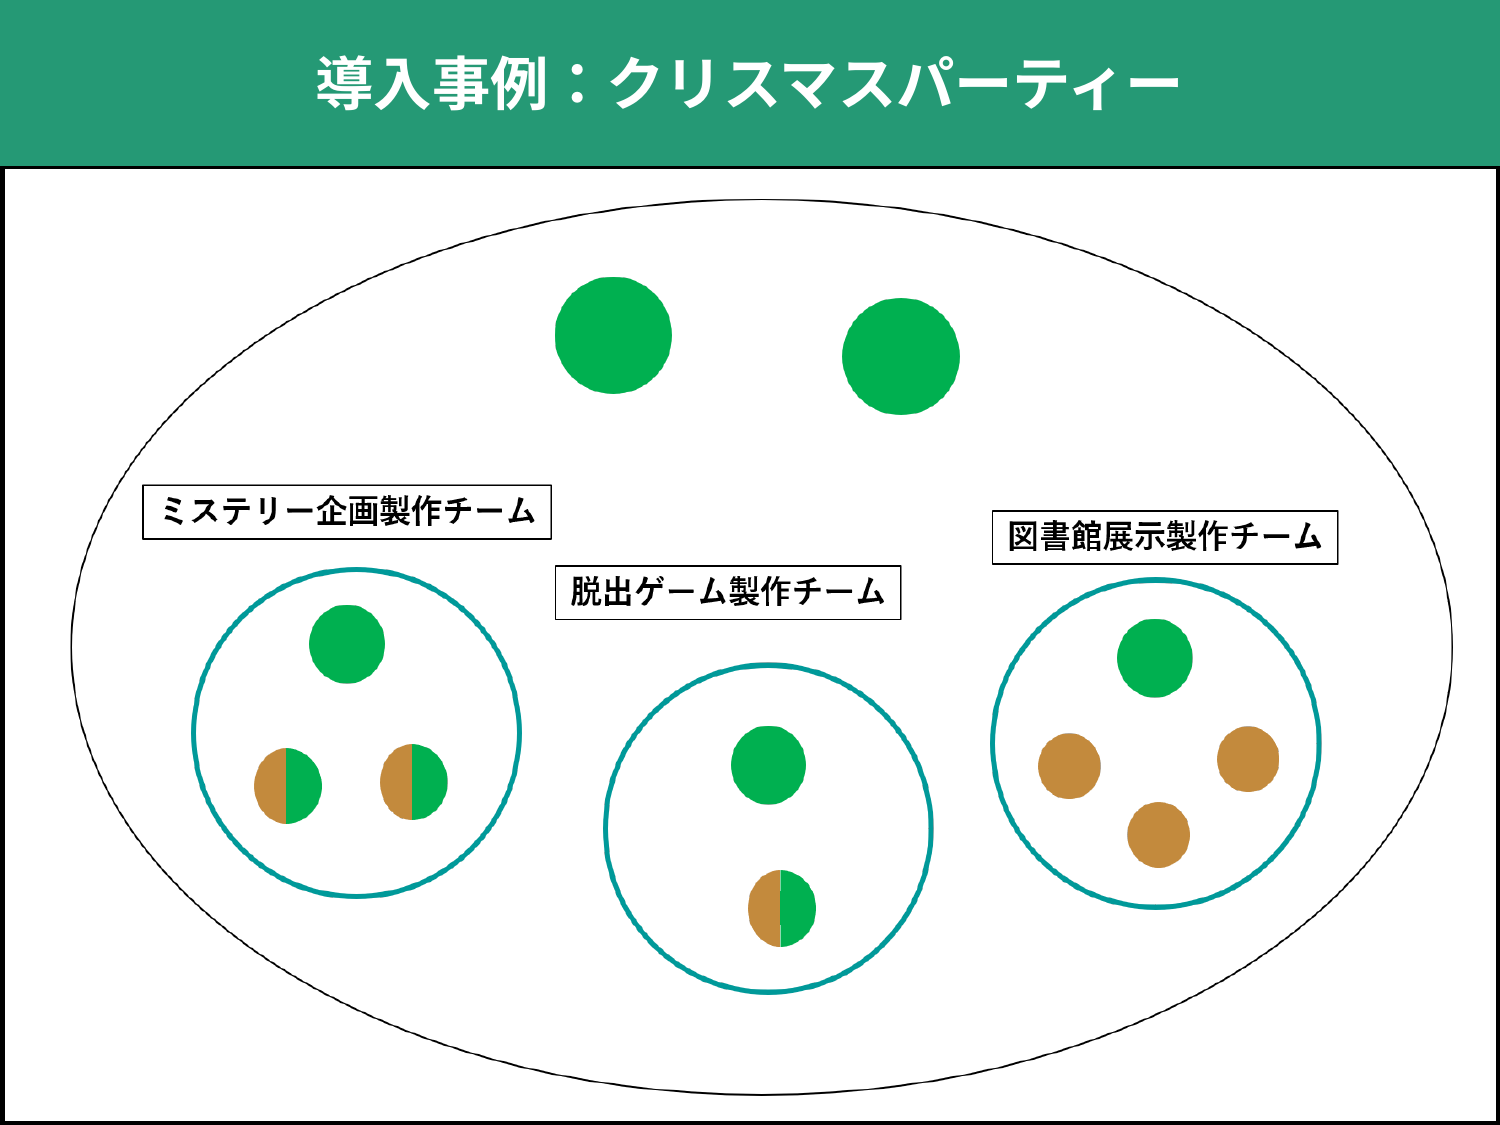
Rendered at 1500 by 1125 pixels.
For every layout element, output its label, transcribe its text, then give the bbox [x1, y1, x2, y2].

text_box 導入事例：クリスマスパーティー [0, 0, 1500, 164]
picture [0, 164, 1500, 1125]
